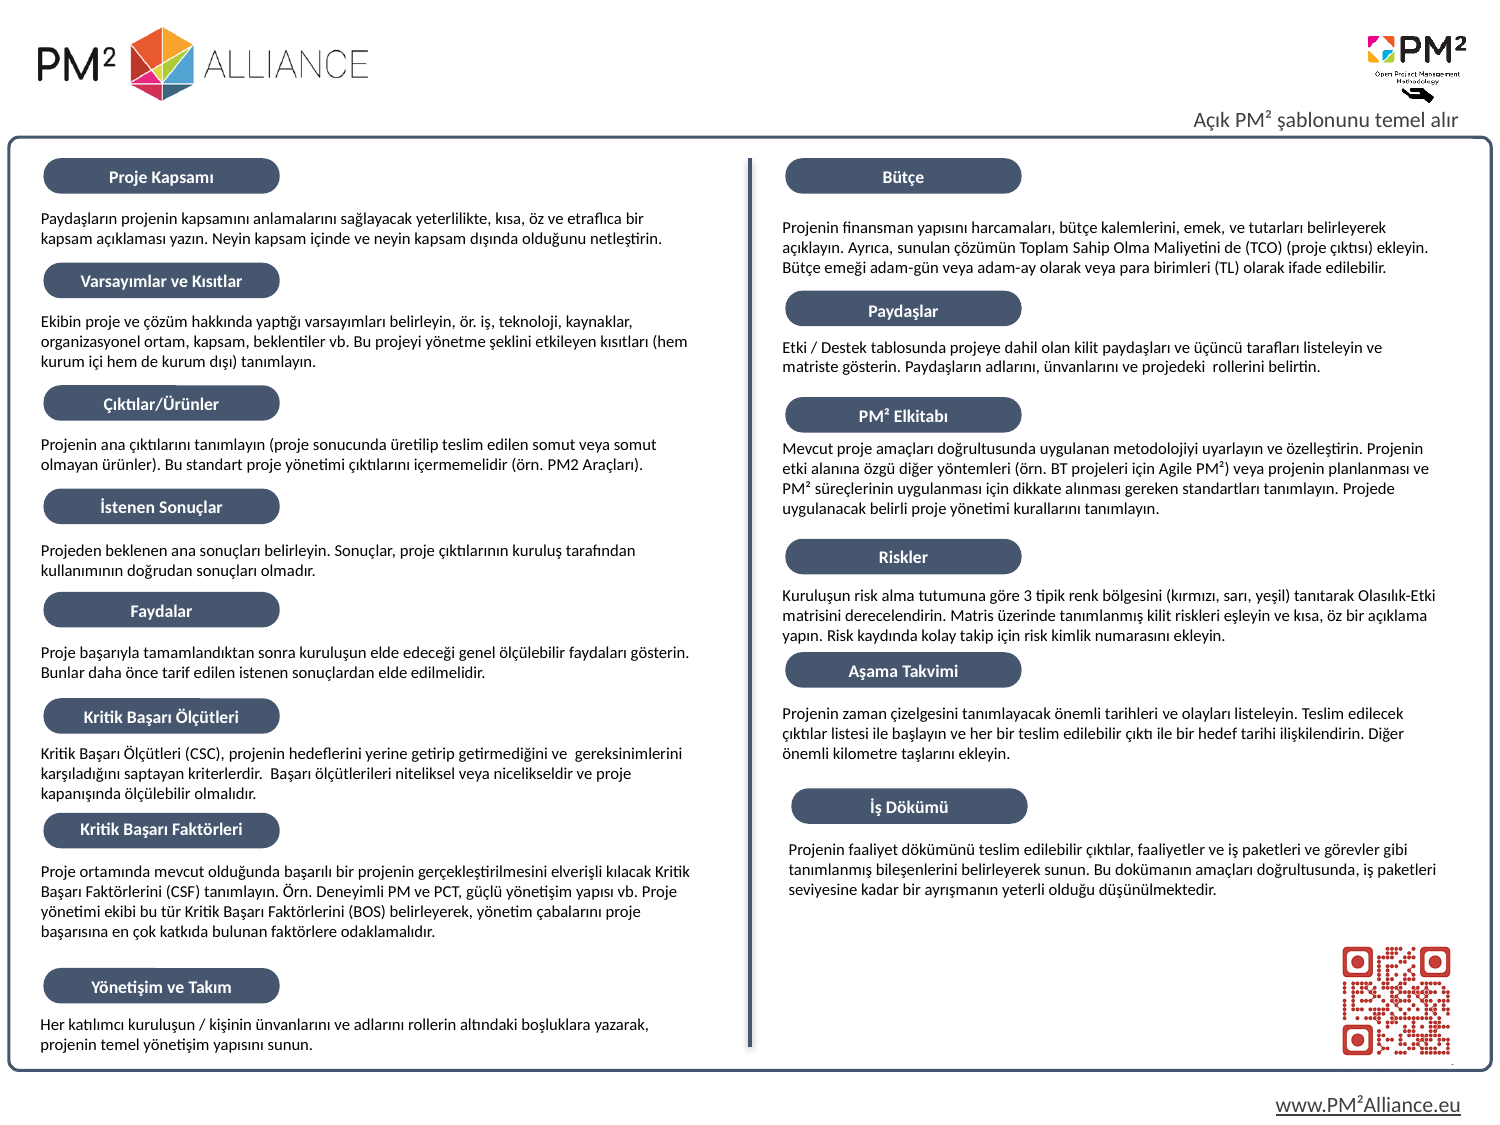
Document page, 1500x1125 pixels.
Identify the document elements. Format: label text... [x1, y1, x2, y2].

text_box Proje başarıyla tamamlandıktan sonra kuruluşun elde edeceği genel ölçülebilir faydaları gösterin. Bunlar daha önce tarif edilen istenen sonuçlardan elde edilmelidir. [25, 634, 712, 690]
text_box Ekibin proje ve çözüm hakkında yaptığı varsayımları belirleyin, ör. iş, teknoloji, kaynaklar, organizasyonel ortam, kapsam, beklentiler vb. Bu projeyi yönetme şeklini etkileyen kısıtları (hem kurum içi hem de kurum dışı) tanımlayın. [25, 307, 712, 374]
text_box Kuruluşun risk alma tutumuna göre 3 tipik renk bölgesini (kırmızı, sarı, yeşil) tanıtarak Olasılık-Etki matrisini derecelendirin. Matris üzerinde tanımlanmış kilit riskleri eşleyin ve kısa, öz bir açıklama yapın. Risk kaydında kolay takip için risk kimlik numarasını ekleyin. [767, 574, 1474, 656]
text_box Proje Kapsamı [25, 158, 298, 194]
picture [1337, 941, 1456, 1065]
text_box Her katılımcı kuruluşun / kişinin ünvanlarını ve adlarını rollerin altındaki boşluklara yazarak, projenin temel yönetişim yapısını sunun. [25, 1003, 711, 1064]
text_box Projenin finansman yapısını harcamaları, bütçe kalemlerini, emek, ve tutarları belirleyerek açıklayın. Ayrıca, sunulan çözümün Toplam Sahip Olma Maliyetini de (TCO) (proje çıktısı) ekleyin. Bütçe emeği adam-gün veya adam-ay olarak veya para birimleri (TL) olarak ifade edilebilir. [767, 206, 1453, 287]
text_box Paydaşlar [767, 292, 1040, 326]
text_box Bütçe [767, 158, 1040, 194]
text_box Yönetişim ve Takım [25, 968, 298, 1003]
text_box Riskler [767, 538, 1040, 574]
text_box Aşama Takvimi [767, 656, 1040, 688]
text_box İş Dökümü [773, 788, 1046, 824]
text_box Kritik Başarı Ölçütleri (CSC), projenin hedeflerini yerine getirip getirmediğini ve gereksinimlerini karşıladığını saptayan kriterlerdir. Başarı ölçütlerileri niteliksel veya nicelikseldir ve proje kapanışında ölçülebilir olmalıdır. [25, 727, 712, 818]
picture [1356, 20, 1477, 110]
text_box Etki / Destek tablosunda projeye dahil olan kilit paydaşları ve üçüncü tarafları listeleyin ve matriste gösterin. Paydaşların adlarını, ünvanlarını ve projedeki rollerini belirtin. [767, 326, 1453, 387]
text_box Projeden beklenen ana sonuçları belirleyin. Sonuçlar, proje çıktılarının kuruluş tarafından kullanımının doğrudan sonuçları olmadır. [25, 532, 712, 588]
text_box [791, 288, 1016, 292]
text_box Paydaşların projenin kapsamını anlamalarını sağlayacak yeterlilikte, kısa, öz ve etraflıca bir kapsam açıklaması yazın. Neyin kapsam içinde ve neyin kapsam dışında olduğunu netleştirin. [25, 200, 712, 256]
text_box Projenin ana çıktılarını tanımlayın (proje sonucunda üretilip teslim edilen somut veya somut olmayan ürünler). Bu standart proje yönetimi çıktılarını içermemelidir (örn. PM2 Araçları). [25, 426, 712, 482]
text_box Kritik Başarı Faktörleri [25, 818, 298, 846]
text_box Varsayımlar ve Kısıtlar [25, 262, 298, 299]
picture [23, 20, 380, 107]
text_box [48, 846, 275, 851]
text_box PM² Elkitabı [767, 397, 1040, 428]
text_box Çıktılar/Ürünler [25, 385, 298, 421]
text_box Mevcut proje amaçları doğrultusunda uygulanan metodolojiyi uyarlayın ve özelleştirin. Projenin etki alanına özgü diğer yöntemleri (örn. BT projeleri için Agile PM²) veya projenin planlanması ve PM² süreçlerinin uygulanması için dikkate alınması gereken standartları tanımlayın. Projede uygulanacak belirli proje yönetimi kurallarını tanımlayın. [767, 428, 1453, 527]
text_box Projenin zaman çizelgesini tanımlayacak önemli tarihleri ​​ve olayları listeleyin. Teslim edilecek çıktılar listesi ile başlayın ve her bir teslim edilebilir çıktı ile bir hedef tarihi ilişkilendirin. Diğer önemli kilometre taşlarını ekleyin. [767, 696, 1453, 769]
text_box Projenin faaliyet dökümünü teslim edilebilir çıktılar, faaliyetler ve iş paketleri ve görevler gibi tanımlanmış bileşenlerini belirleyerek sunun. Bu dokümanın amaçları doğrultusunda, iş paketleri seviyesine kadar bir ayrışmanın yeterli olduğu düşünülmektedir. [773, 832, 1459, 905]
text_box Faydalar [25, 591, 298, 628]
text_box Kritik Başarı Ölçütleri [25, 698, 298, 727]
text_box İstenen Sonuçlar [25, 488, 298, 524]
text_box Proje ortamında mevcut olduğunda başarılı bir projenin gerçekleştirilmesini elverişli kılacak Kritik Başarı Faktörlerini (CSF) tanımlayın. Örn. Deneyimli PM ve PCT, güçlü yönetişim yapısı vb. Proje yönetimi ekibi bu tür Kritik Başarı Faktörlerini (BOS) belirleyerek, yönetim çabalarını proje başarısına en çok katkıda bulunan faktörlere odaklamalıdır. [25, 853, 712, 950]
